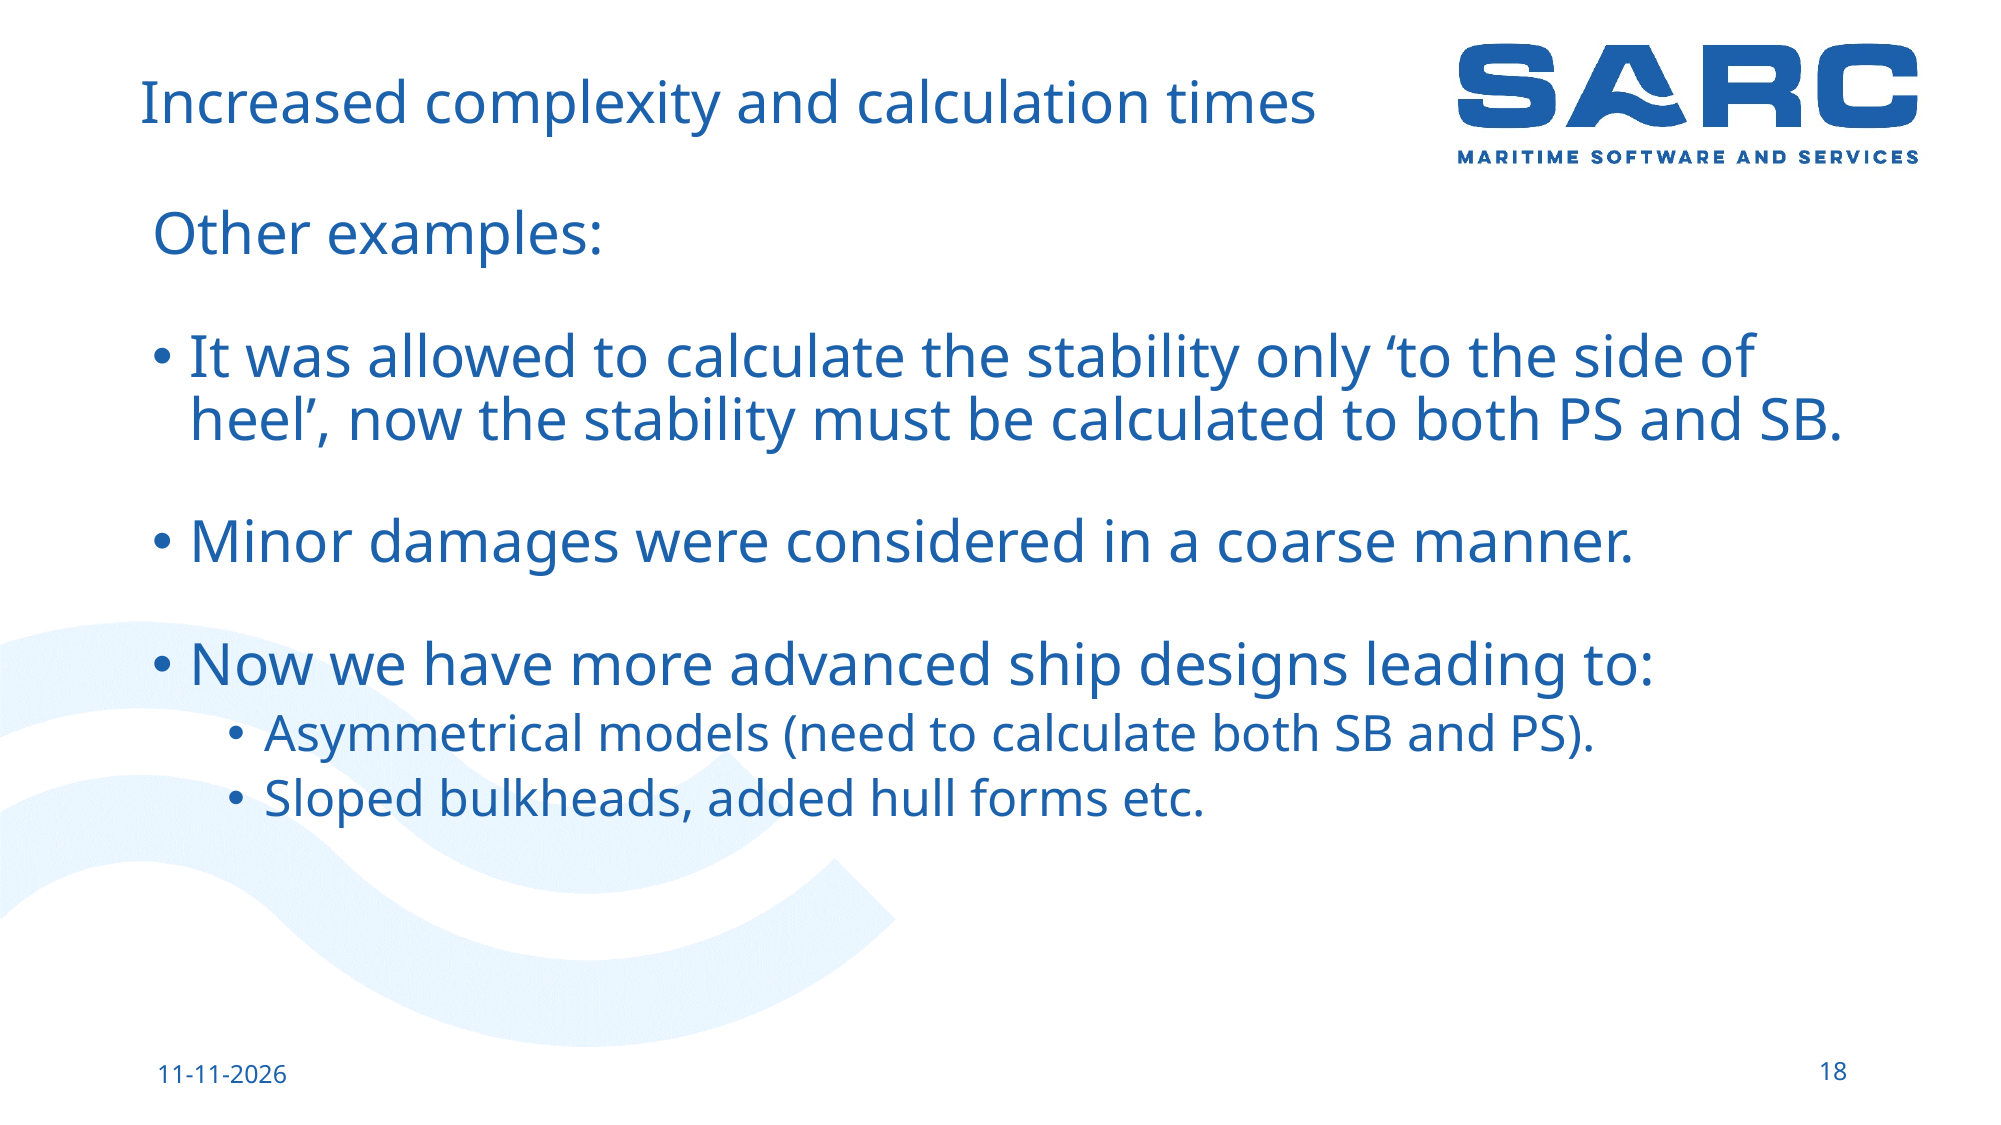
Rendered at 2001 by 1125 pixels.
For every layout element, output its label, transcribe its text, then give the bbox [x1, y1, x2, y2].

list Other examples: It was allowed to calculate the stability only ‘to the side of heel’, now the stability must be calculated to both PS and SB. Minor damages were considered in a coarse manner. Now we have more advanced ship designs leading to: Asymmetrical models (need to calculate both SB and PS). Sloped bulkheads, added hull forms etc. [137, 196, 1863, 1003]
slide_number 18 [1412, 1042, 1863, 1103]
title Increased complexity and calculation times [125, 59, 1413, 149]
picture [1443, 28, 1932, 179]
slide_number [142, 1045, 592, 1106]
picture [0, 621, 896, 1047]
